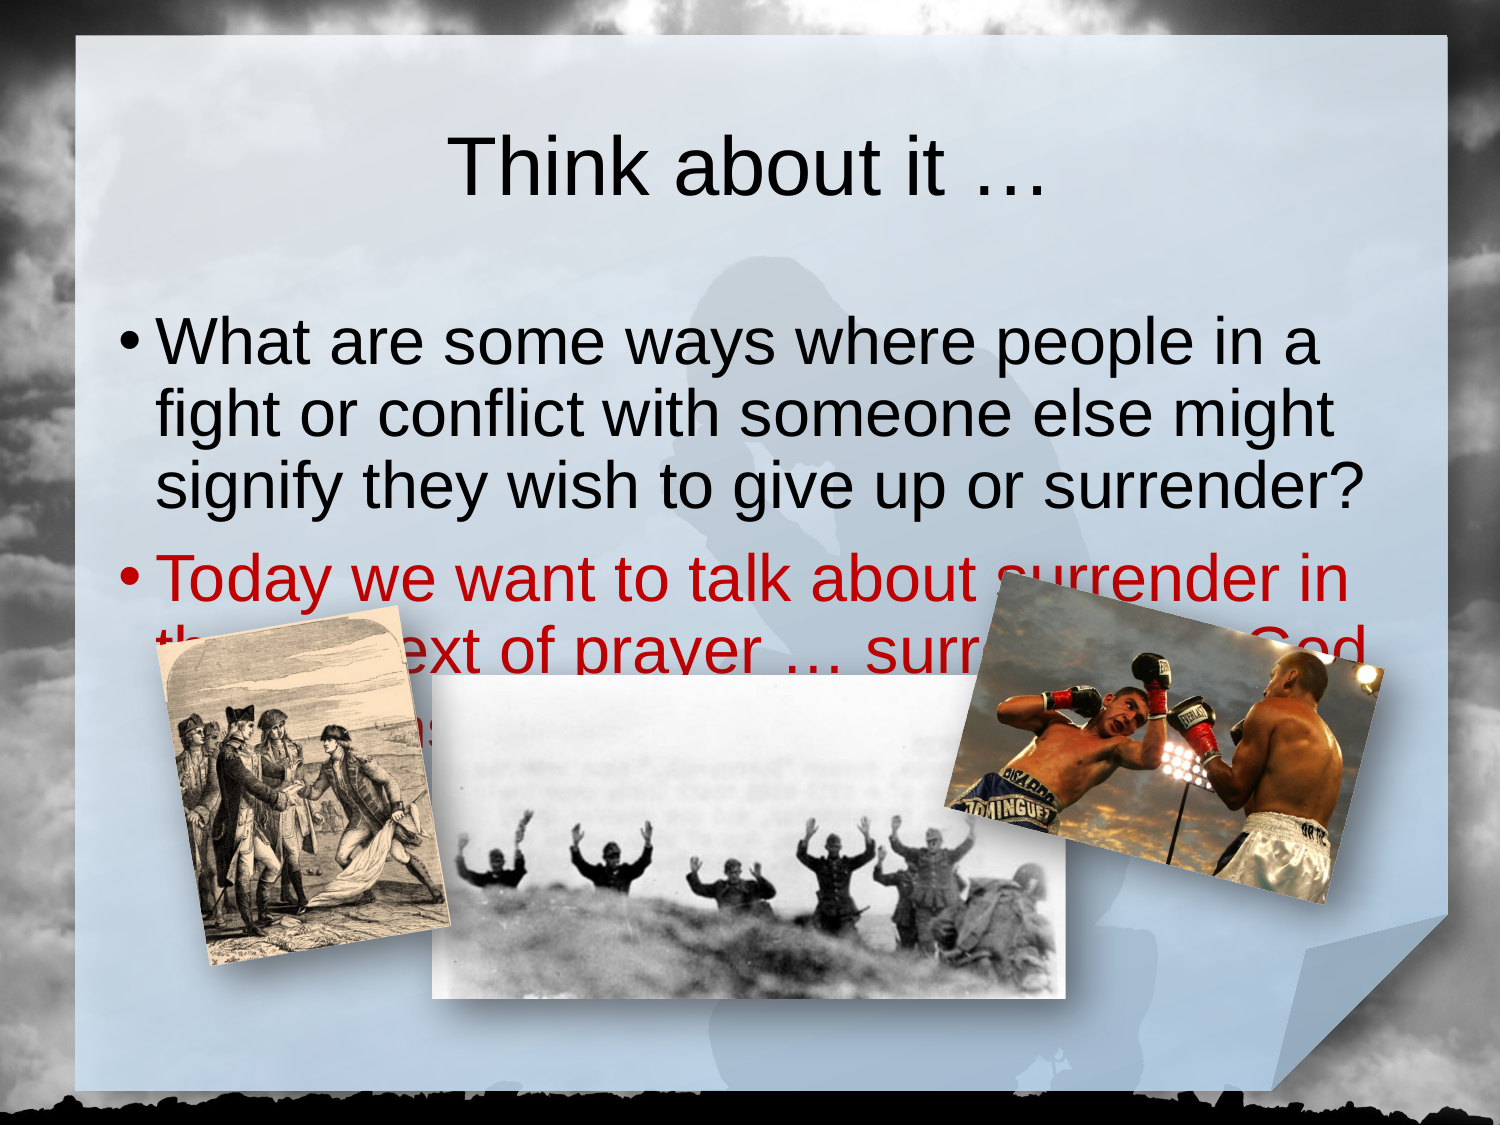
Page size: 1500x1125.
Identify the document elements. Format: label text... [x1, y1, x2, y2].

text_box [181, 616, 1361, 999]
list What are some ways where people in a fight or conflict with someone else might signify they wish to give up or surrender? Today we want to talk about surrender in the context of prayer … surrender to God We consider how to approach prayer with humble submission to the will of God. [103, 299, 1397, 1014]
picture [0, 0, 1500, 1125]
title Think about it … [103, 59, 1397, 278]
